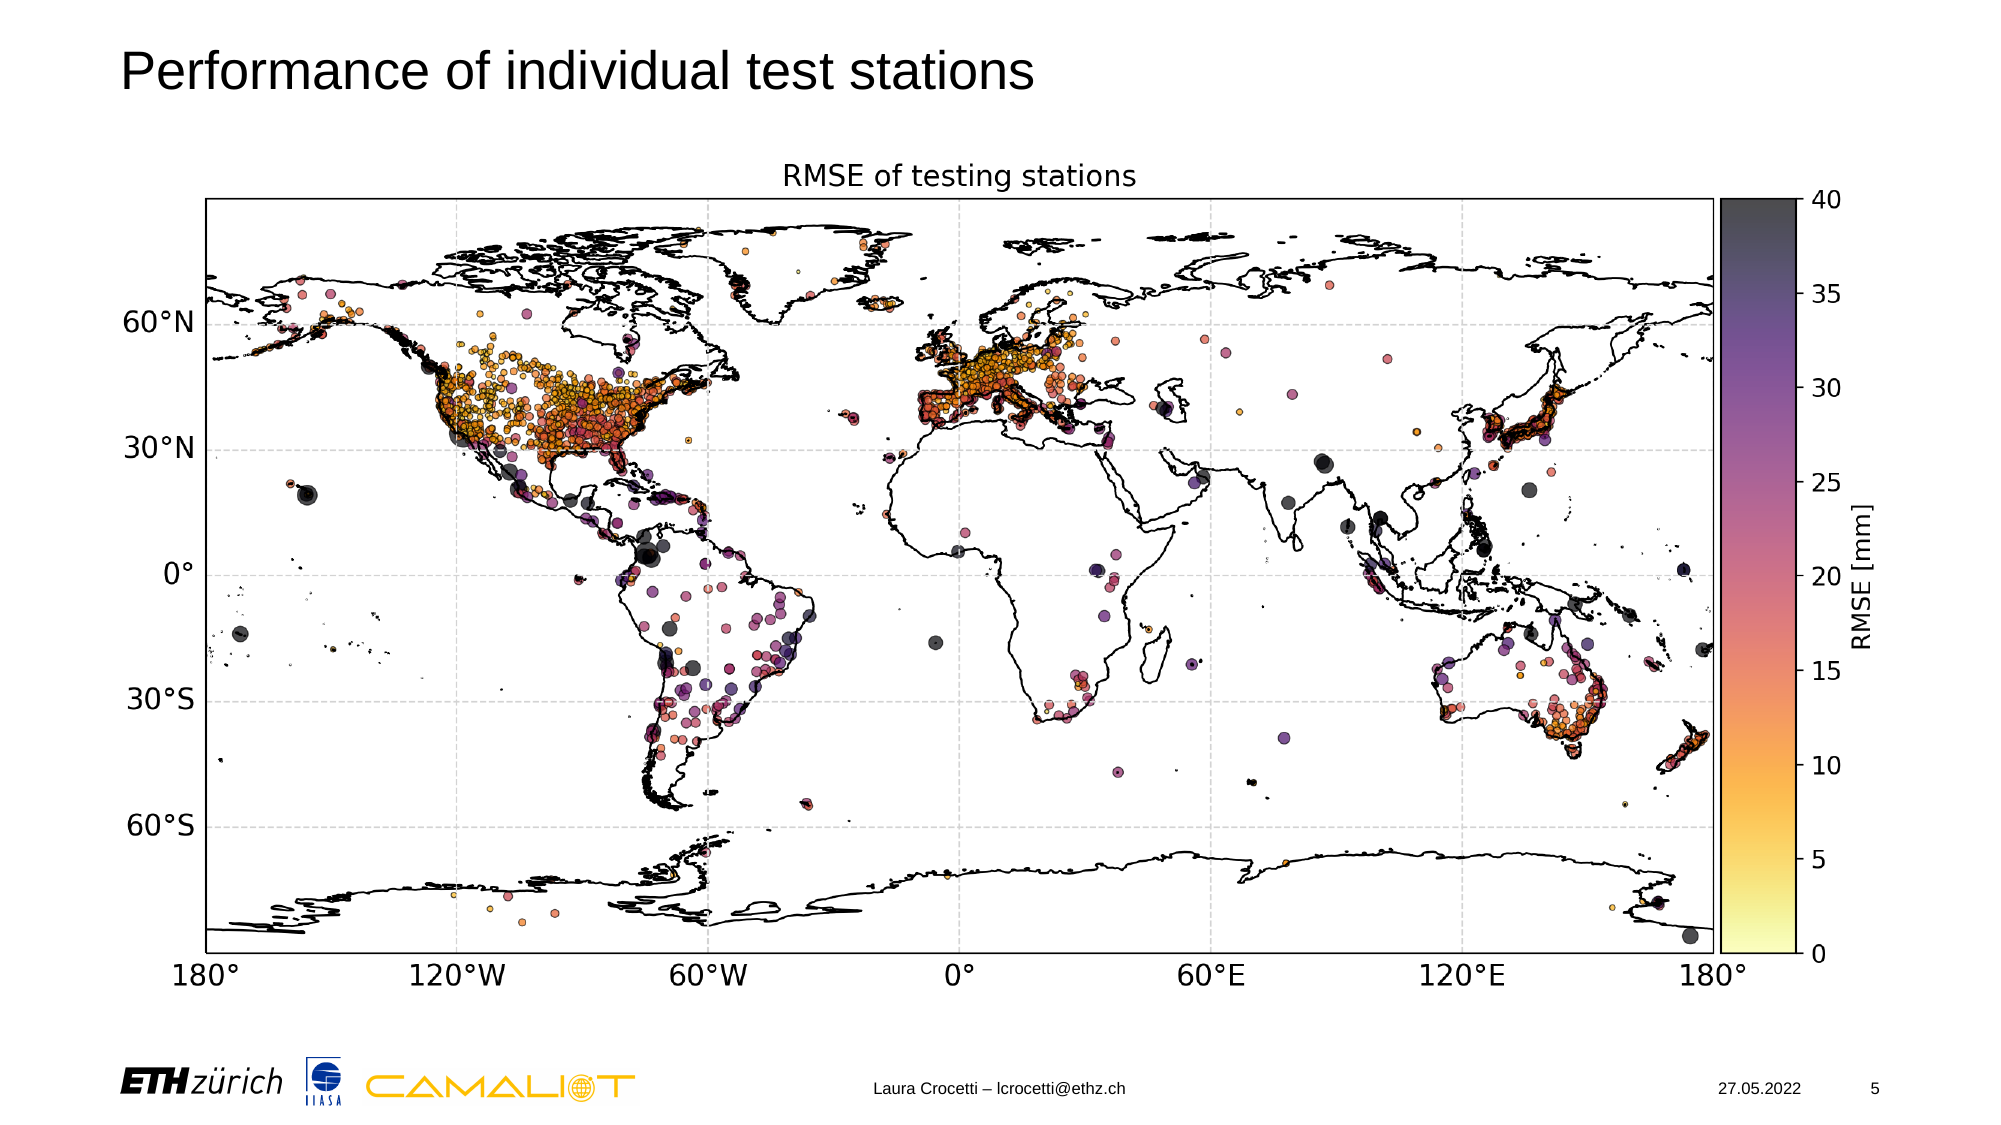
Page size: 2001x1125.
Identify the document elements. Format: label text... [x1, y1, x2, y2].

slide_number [1718, 1069, 1819, 1106]
picture [99, 127, 1900, 1028]
title Performance of individual test stations [120, 42, 1880, 127]
picture [306, 1057, 341, 1106]
text_box Laura Crocetti – lcrocetti@ethz.ch [585, 1069, 1415, 1106]
picture [120, 1067, 282, 1094]
picture [362, 1068, 640, 1106]
slide_number 5 [1827, 1069, 1880, 1106]
